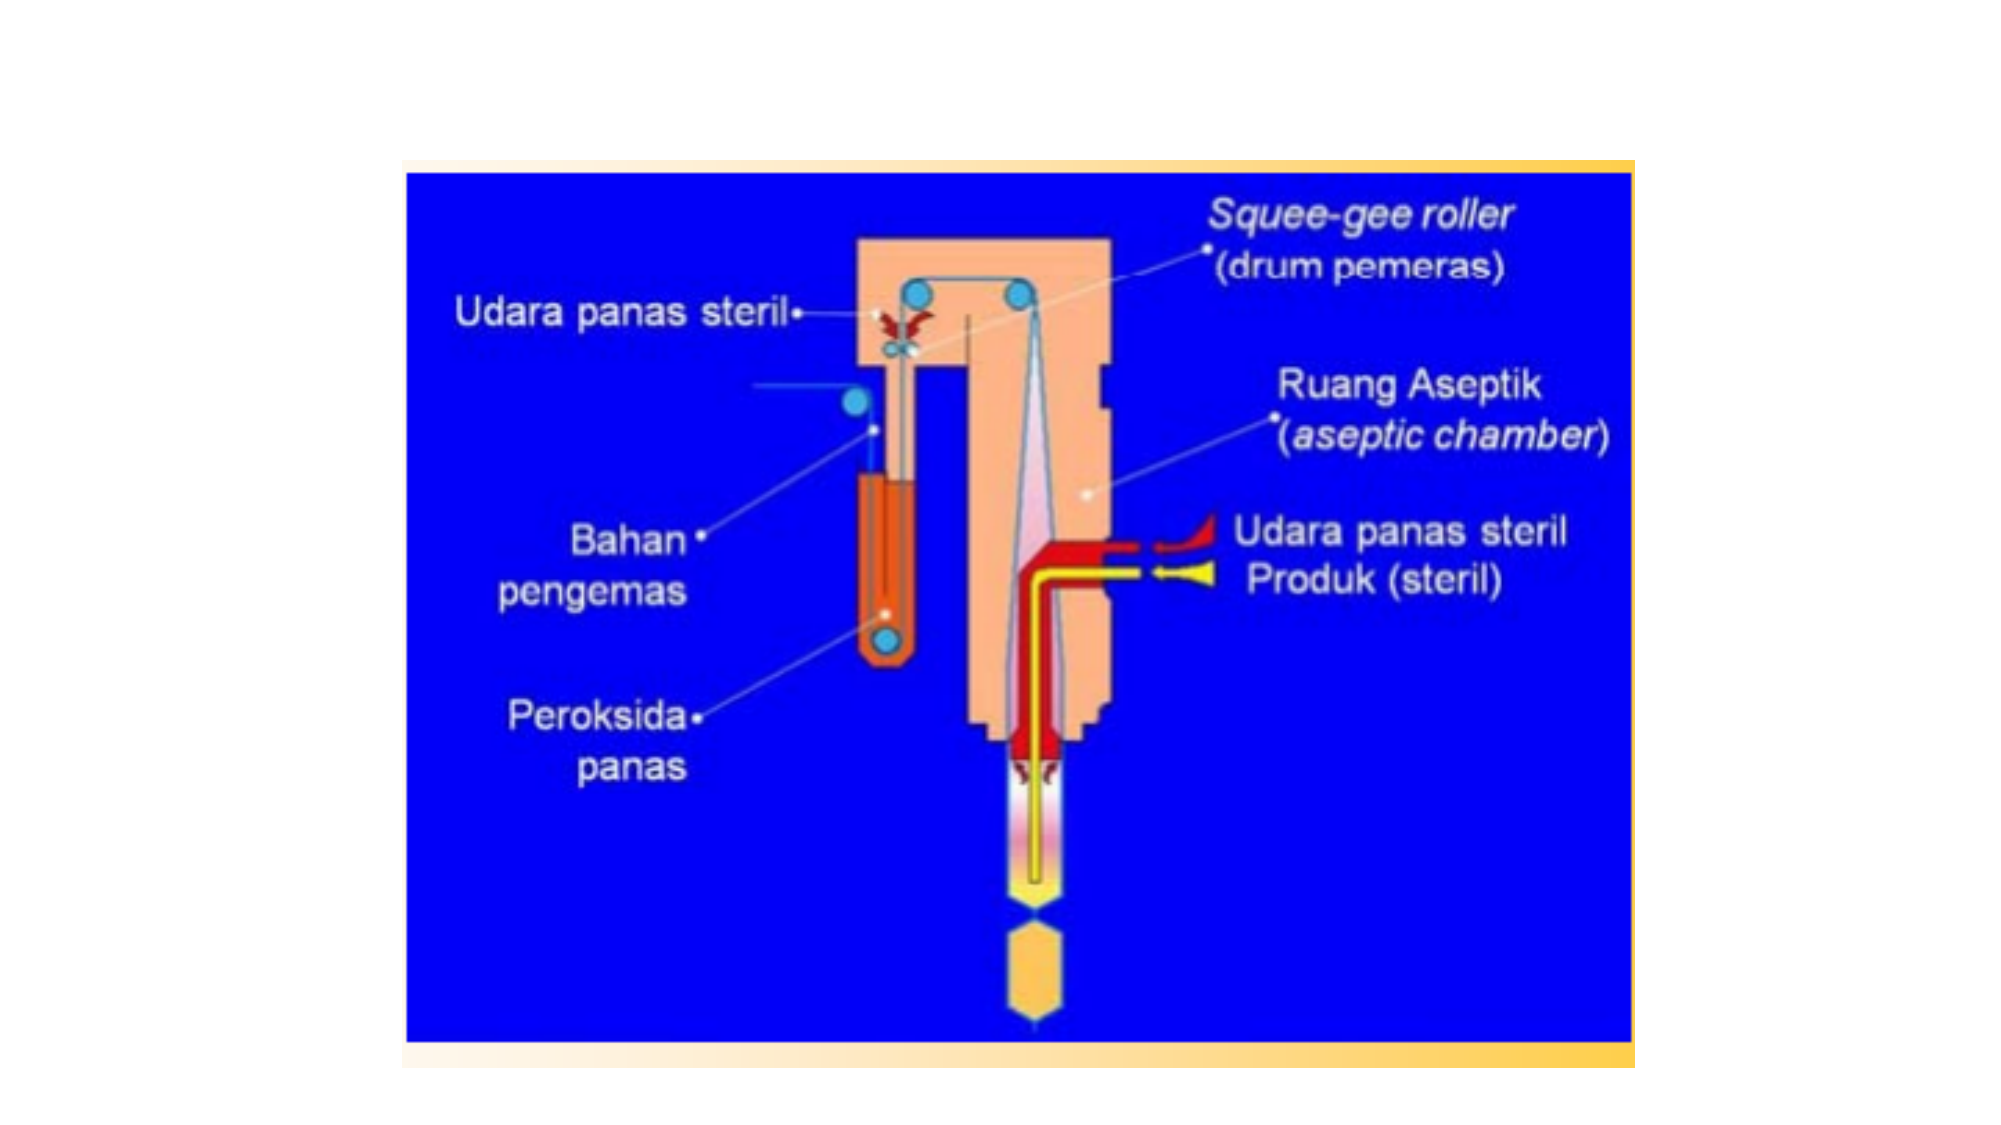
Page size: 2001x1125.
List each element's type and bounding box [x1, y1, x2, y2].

picture [402, 160, 1635, 1068]
